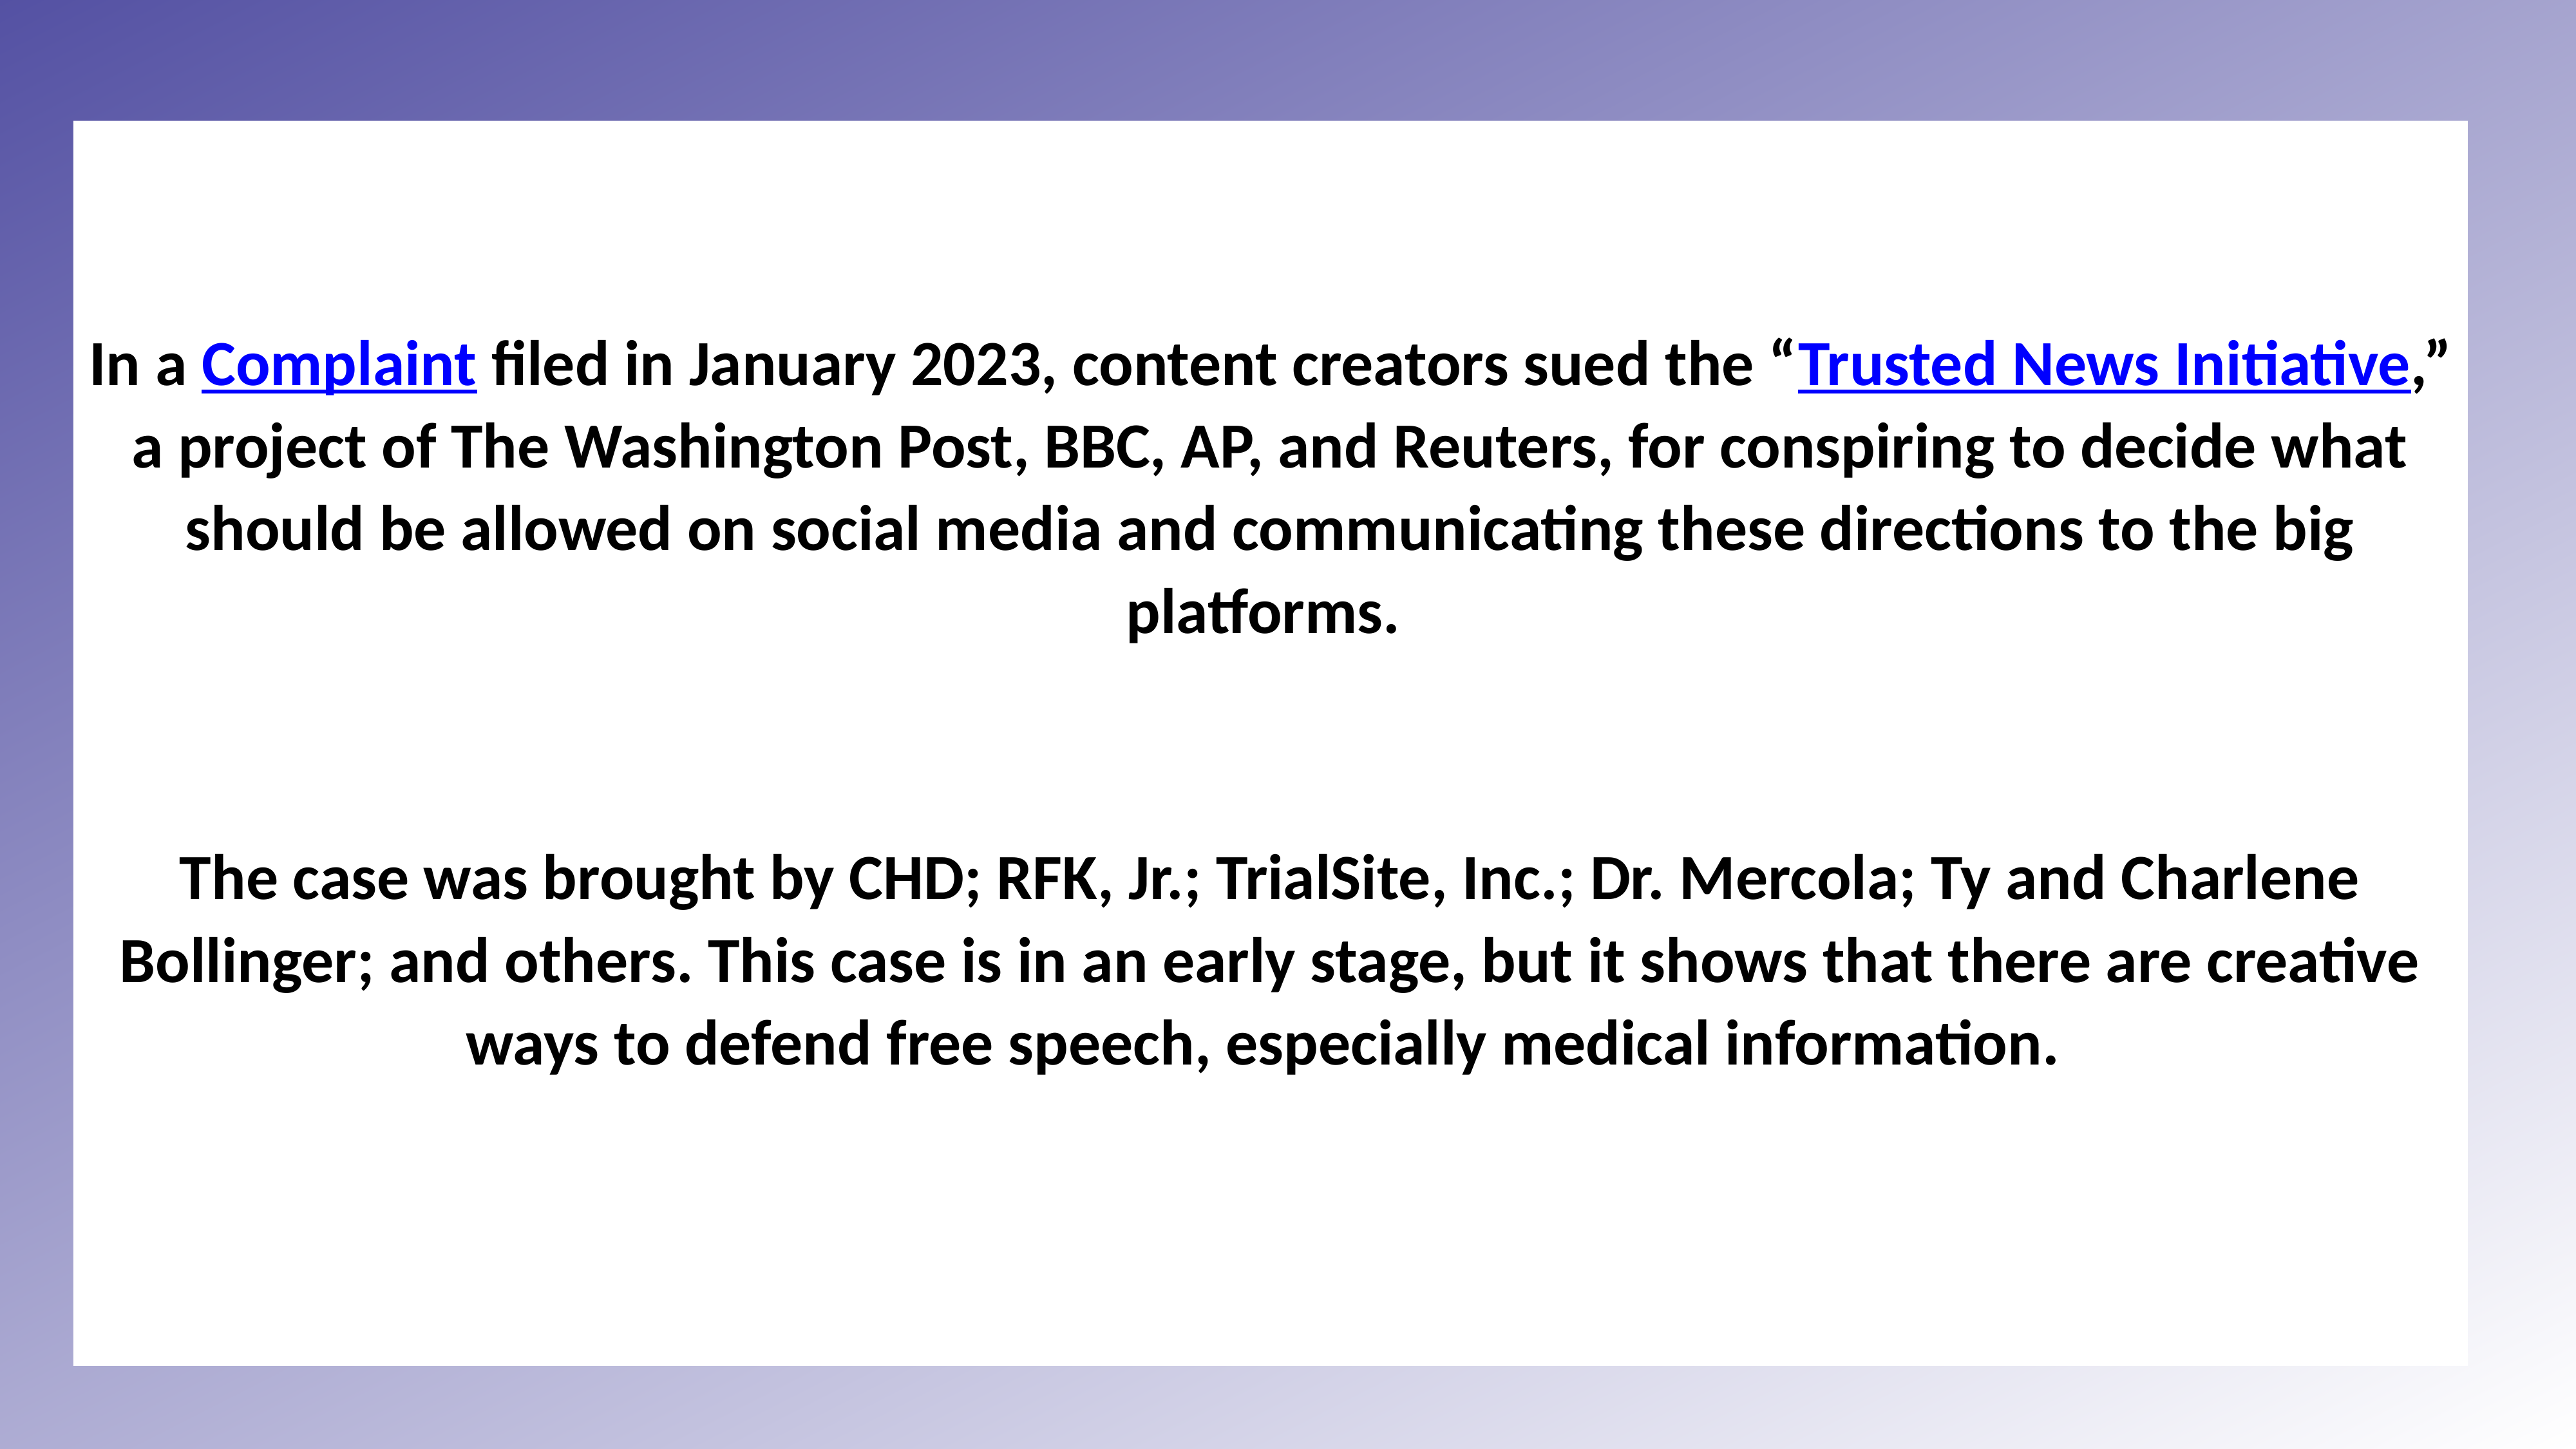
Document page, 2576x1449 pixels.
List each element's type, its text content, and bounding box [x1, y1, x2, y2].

text_box [1246, 243, 1258, 417]
text_box [1265, 785, 1276, 959]
text_box [1297, 1018, 1309, 1110]
text_box In a Complaint filed in January 2023, content creators sued the “Trusted News Initiative,” a project of The Washington Post, BBC, AP, and Reuters, for conspiring to decide what should be allowed on social media and communicating these directions to the big platforms. The case was brought by CHD; RFK, Jr.; TrialSite, Inc.; Dr. Mercola; Ty and Charlene Bollinger; and others. This case is in an early stage, but it shows that there are creative ways to defend free speech, especially medical information. [73, 120, 2468, 1366]
text_box [0, 442, 1663, 534]
